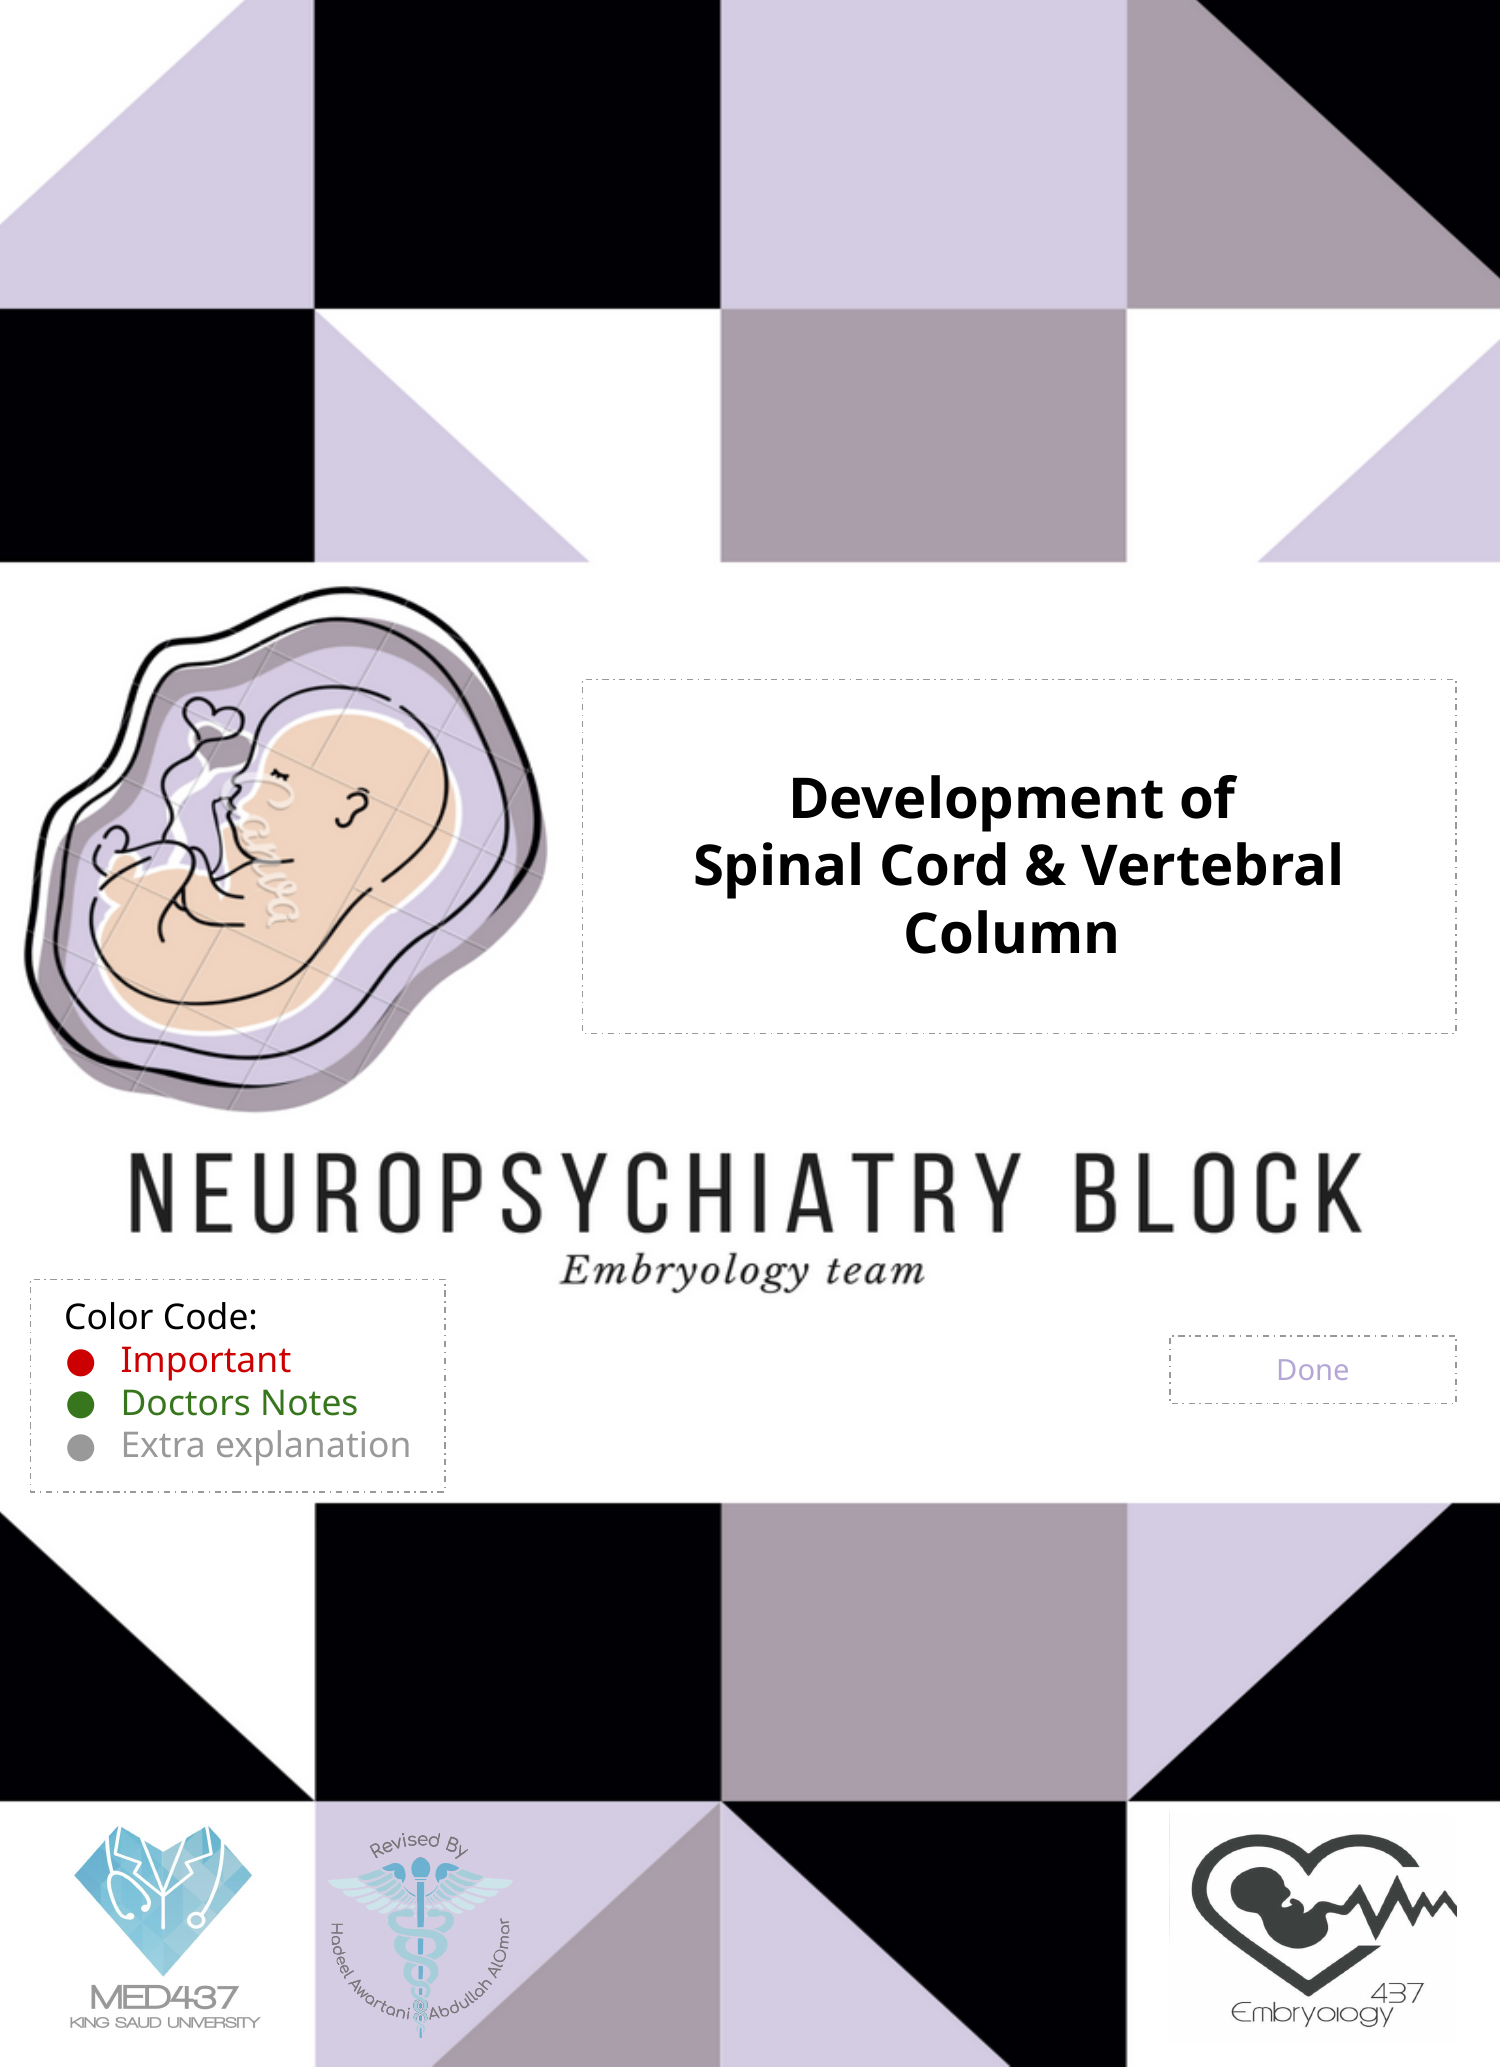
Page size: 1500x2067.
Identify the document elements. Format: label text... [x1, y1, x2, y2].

picture [0, 0, 1500, 2067]
text_box Done [1169, 1335, 1457, 1404]
text_box Development of Spinal Cord & Vertebral Column [582, 679, 1457, 1034]
text_box Color Code: Important Doctors Notes Extra explanation [30, 1279, 445, 1492]
